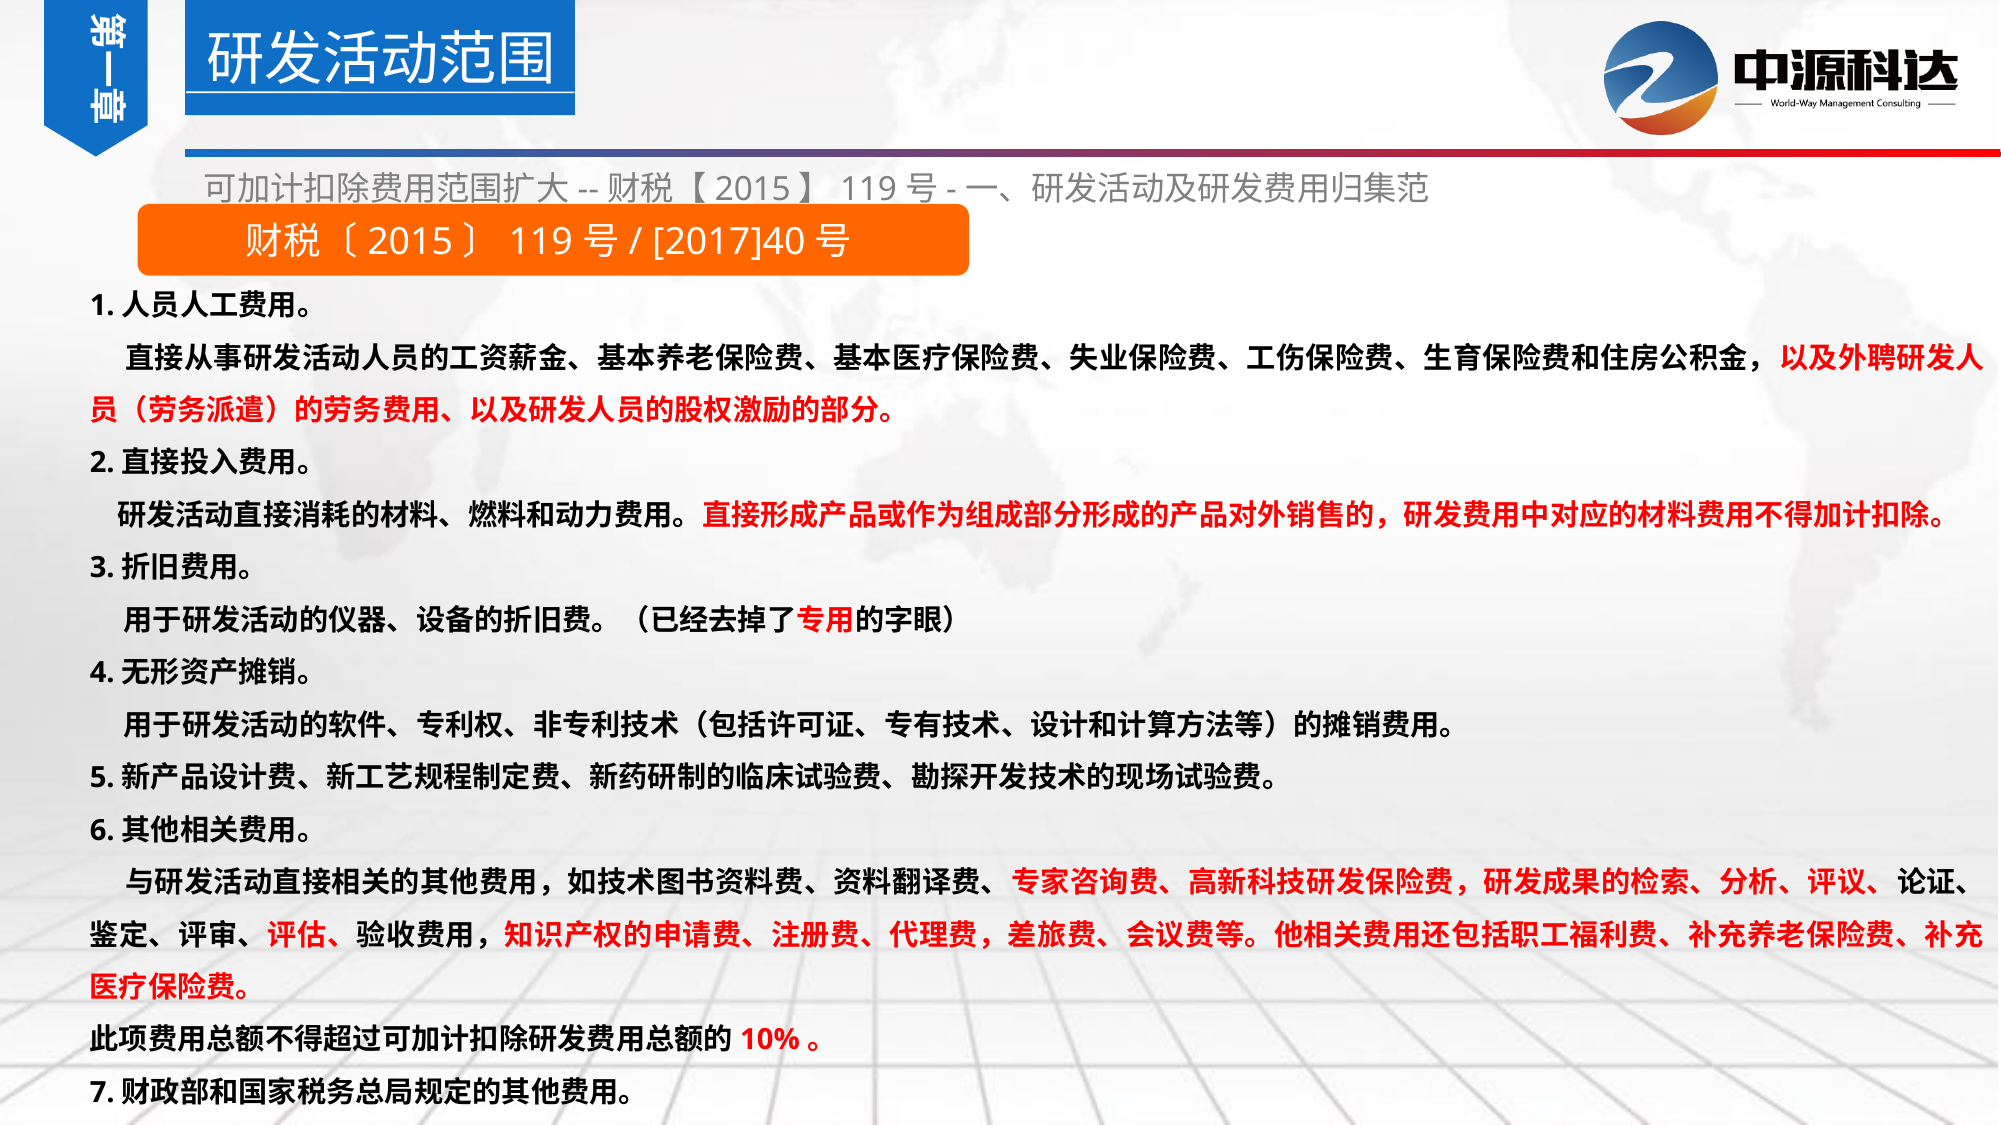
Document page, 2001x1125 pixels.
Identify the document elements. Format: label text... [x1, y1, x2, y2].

text_box 研发活动范围 [189, 13, 573, 99]
text_box 可加计扣除费用范围扩大--财税【2015】119号-一、研发活动及研发费用归集范围 [189, 159, 1452, 255]
text_box 1.人员人工费用。 直接从事研发活动人员的工资薪金、基本养老保险费、基本医疗保险费、失业保险费、工伤保险费、生育保险费和住房公积金，以及外聘研发人员（劳务派遣）的劳务费用、以及研发人员的股权激励的部分。 2.直接投入费用。 研发活动直接消耗的材料、燃料和动力费用。直接形成产品或作为组成部分形成的产品对外销售的，研发费用中对应的材料费用不得加计扣除。 3.折旧费用。 用于研发活动的仪器、设备的折旧费。（已经去掉了专用的字眼） 4.无形资产摊销。 用于研发活动的软件、专利权、非专利技术（包括许可证、专有技术、设计和计算方法等）的摊销费用。 5.新产品设计费、新工艺规程制定费、新药研制的临床试验费、勘探开发技术的现场试验费。 6.其他相关费用。 与研发活动直接相关的其他费用，如技术图书资料费、资料翻译费、专家咨询费、高新科技研发保险费，研发成果的检索、分析、评议、论证、鉴定、评审、评估、验收费用，知识产权的申请费、注册费、代理费，差旅费、会议费等。他相关费用还包括职工福利费、补充养老保险费、补充医疗保险费。 此项费用总额不得超过可加计扣除研发费用总额的10%。 7.财政部和国家税务总局规定的其他费用。 [75, 261, 2000, 1116]
picture [0, 0, 1998, 1125]
text_box 第一章 [63, 4, 140, 134]
text_box 财税〔2015〕119号/ [2017]40号 [136, 202, 971, 261]
